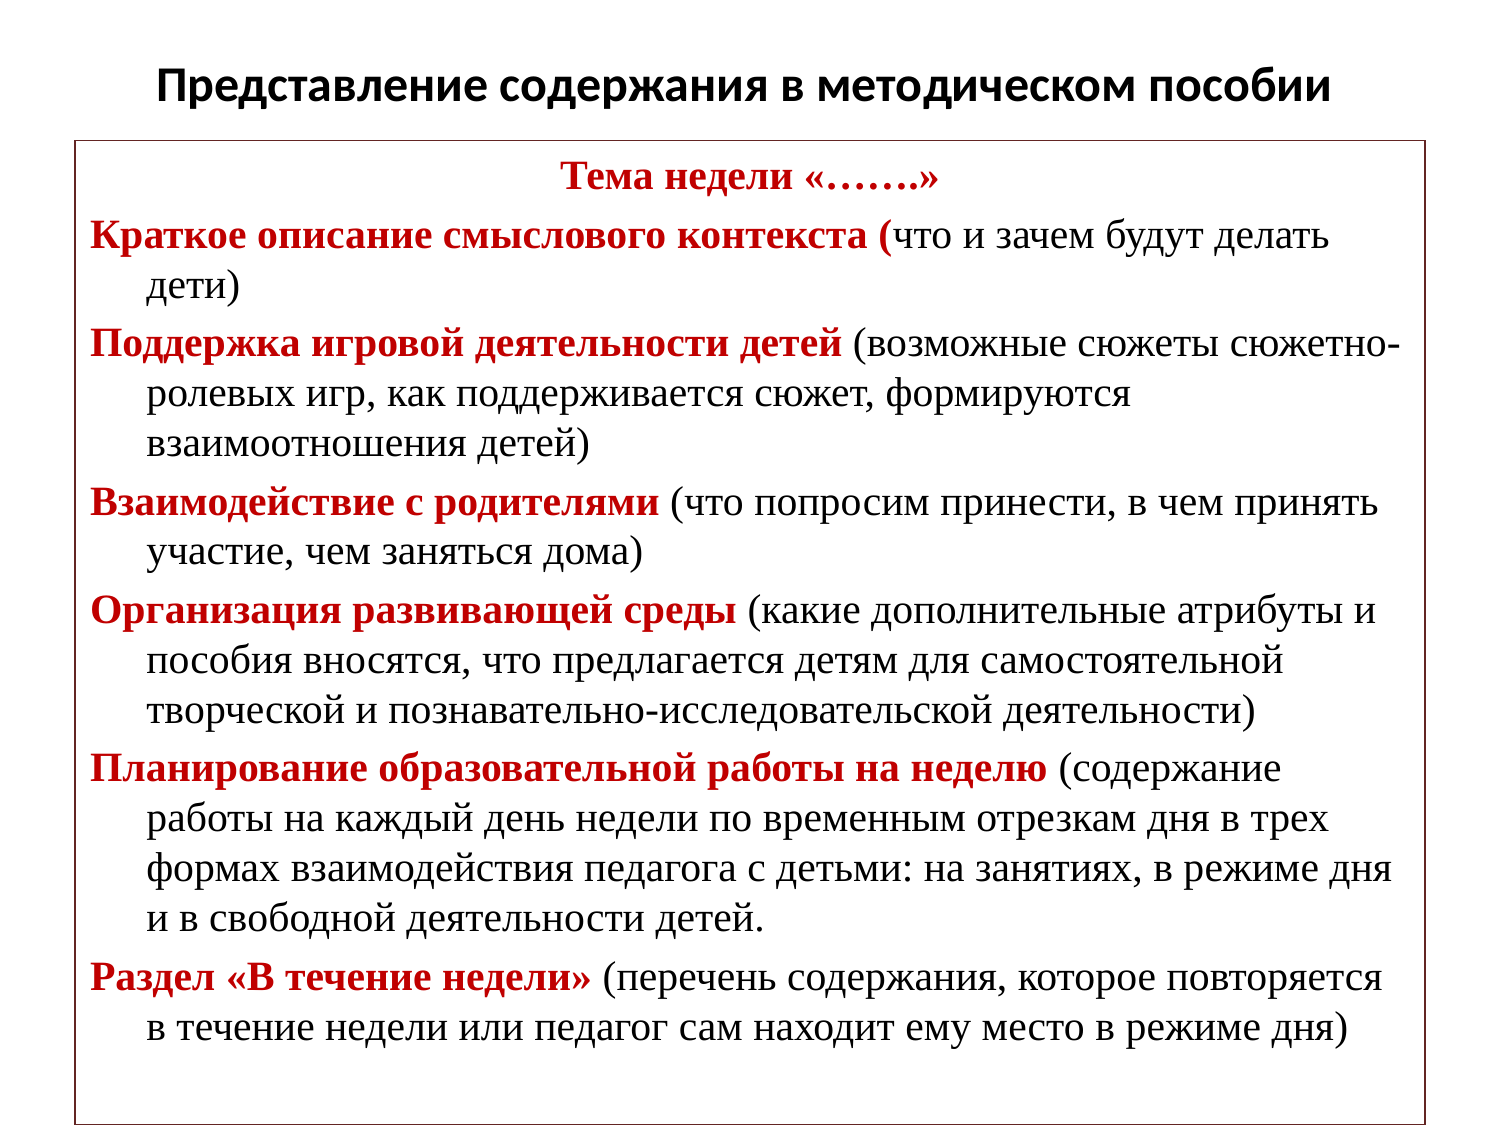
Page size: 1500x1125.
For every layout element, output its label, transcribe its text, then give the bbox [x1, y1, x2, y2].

title Представление содержания в методическом пособии [74, 44, 1426, 118]
list Тема недели «…….» Краткое описание смыслового контекста (что и зачем будут делать дети) Поддержка игровой деятельности детей (возможные сюжеты сюжетно-ролевых игр, как поддерживается сюжет, формируются взаимоотношения детей) Взаимодействие с родителями (что попросим принести, в чем принять участие, чем заняться дома) Организация развивающей среды (какие дополнительные атрибуты и пособия вносятся, что предлагается детям для самостоятельной творческой и познавательно-исследовательской деятельности) Планирование образовательной работы на неделю (содержание работы на каждый день недели по временным отрезкам дня в трех формах взаимодействия педагога с детьми: на занятиях, в режиме дня и в свободной деятельности детей. Раздел «В течение недели» (перечень содержания, которое повторяется в течение недели или педагог сам находит ему место в режиме дня) [74, 140, 1426, 1125]
